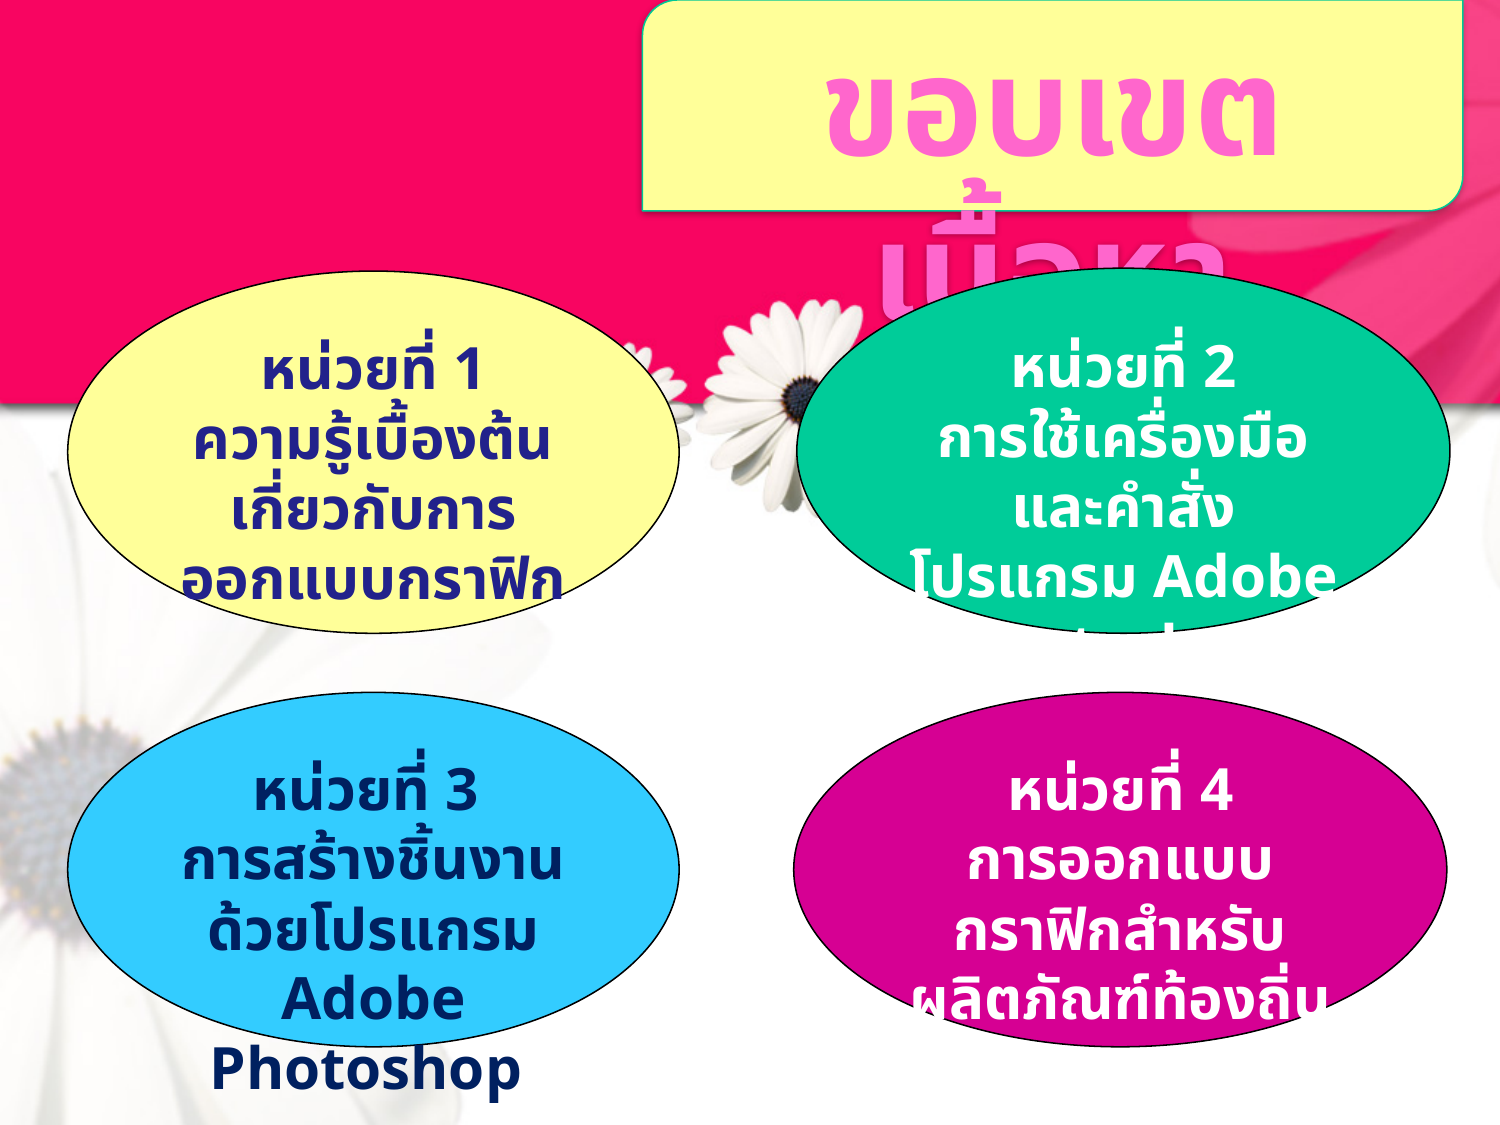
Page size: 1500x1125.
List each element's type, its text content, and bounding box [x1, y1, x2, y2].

text_box หน่วยที่ 4 การออกแบบกราฟิกสำหรับผลิตภัณฑ์ท้องถิ่น [793, 692, 1447, 1047]
text_box ขอบเขตเนื้อหา [641, 0, 1464, 212]
text_box หน่วยที่ 1 ความรู้เบื้องต้นเกี่ยวกับการออกแบบกราฟิก [67, 271, 680, 634]
text_box หน่วยที่ 3 การสร้างชิ้นงานด้วยโปรแกรม Adobe Photoshop [67, 692, 680, 1047]
picture [0, 0, 1500, 1125]
text_box หน่วยที่ 2 การใช้เครื่องมือและคำสั่งโปรแกรม Adobe Photoshop [796, 268, 1450, 634]
